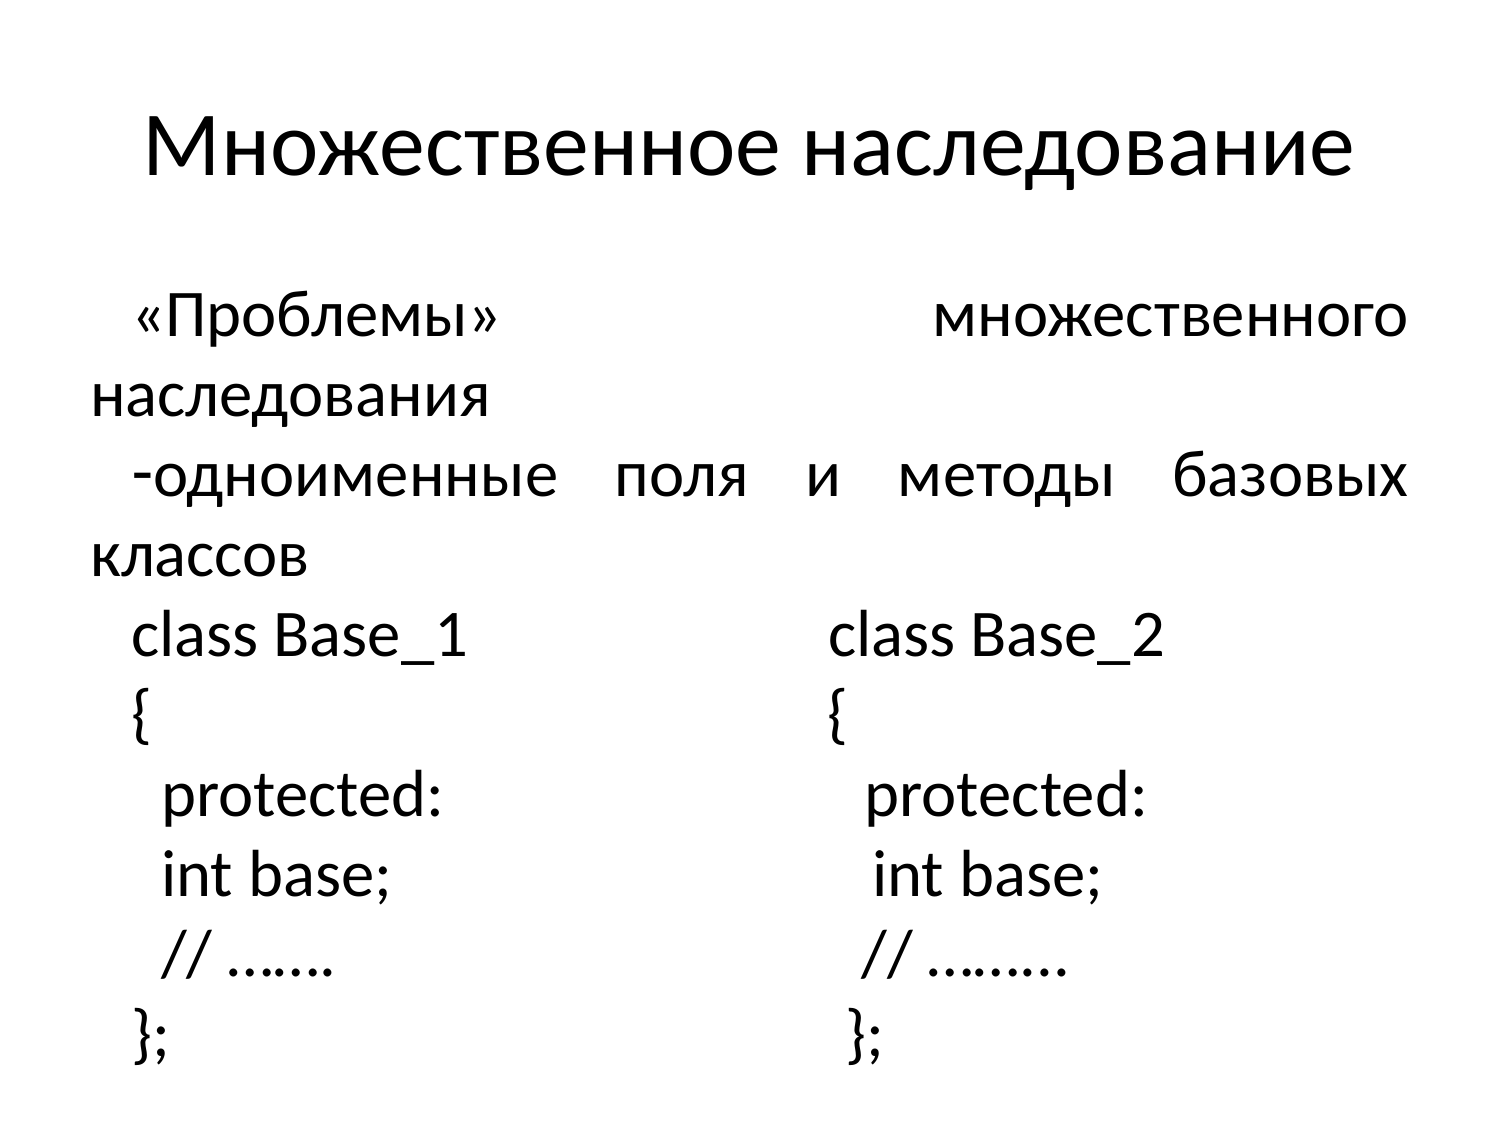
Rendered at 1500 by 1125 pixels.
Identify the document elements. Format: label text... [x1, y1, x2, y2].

list «Проблемы» множественного наследования одноименные поля и методы базовых классов class Base_1 class Base_2 { { protected: protected: int base; int base; // ……. // ……... }; }; [75, 262, 1425, 1005]
title Множественное наследование [75, 45, 1425, 233]
